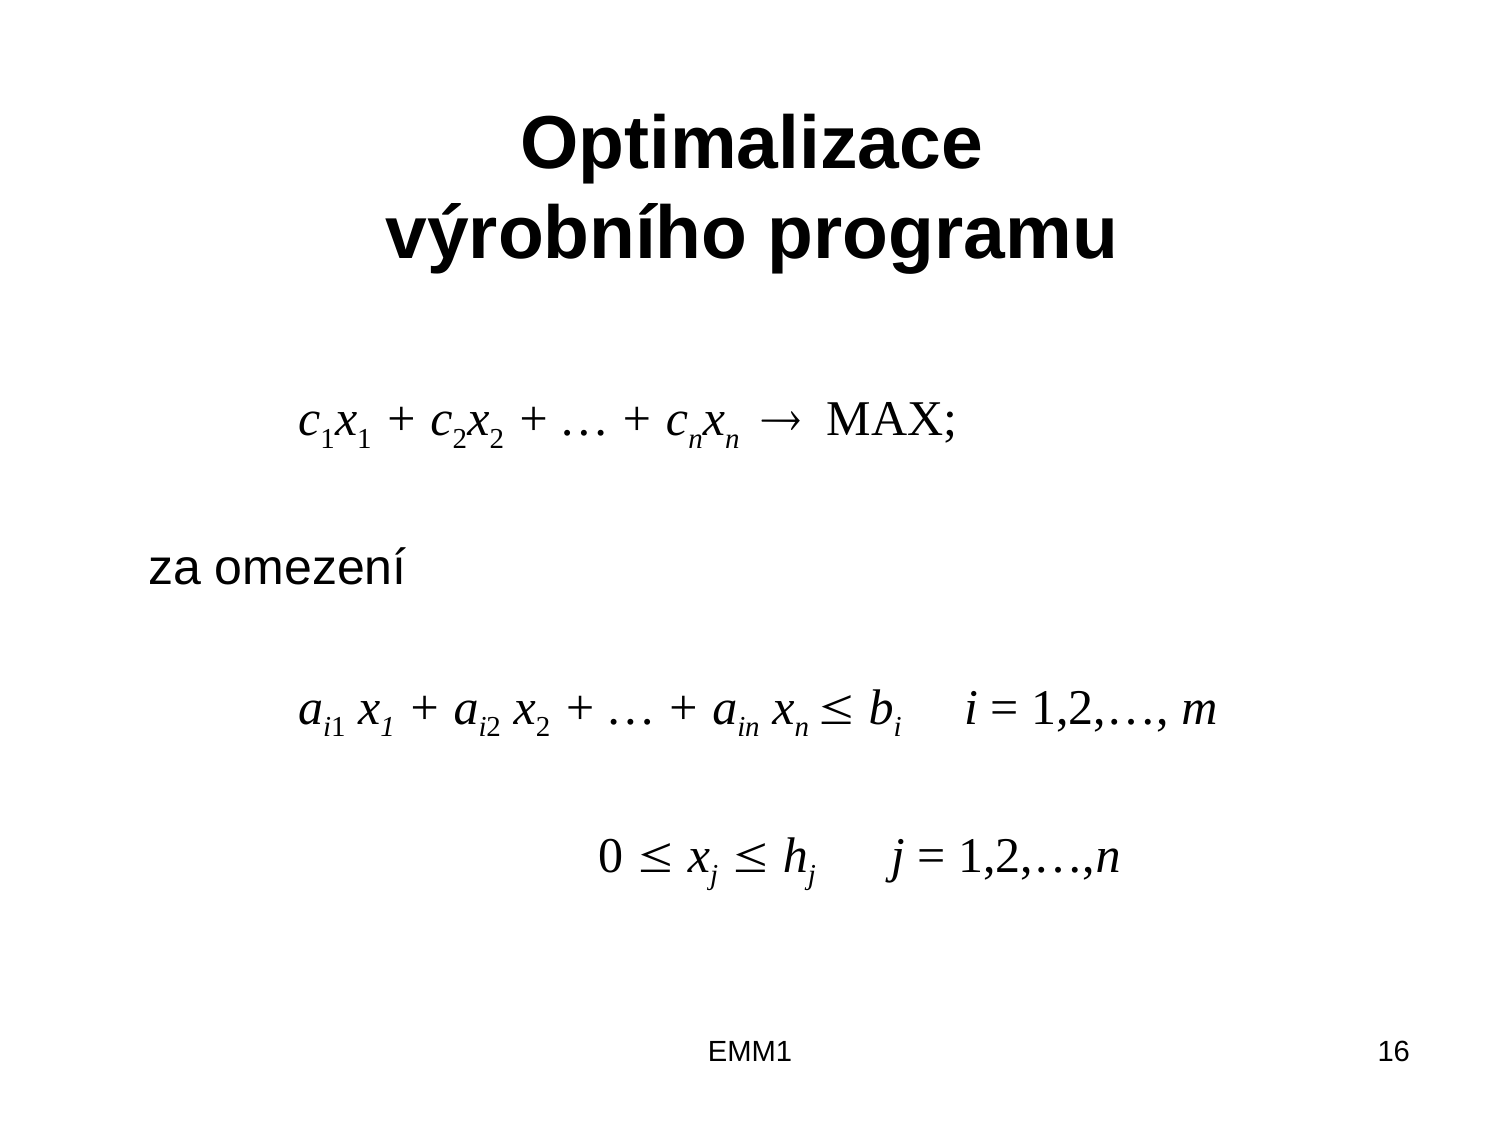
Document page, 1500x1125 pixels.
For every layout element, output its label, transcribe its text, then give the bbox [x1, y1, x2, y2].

footer EMM1 [512, 1024, 988, 1103]
list c1x1 + c2x2 + … + cnxn  MAX; za omezení ai1 x1 + ai2 x2 + … + ain xn  bi i = 1,2,…, m 0  xj  hj j = 1,2,…,n [76, 361, 1427, 993]
title Optimalizace výrobního programu [76, 90, 1427, 278]
slide_number 16 [1074, 1024, 1426, 1103]
